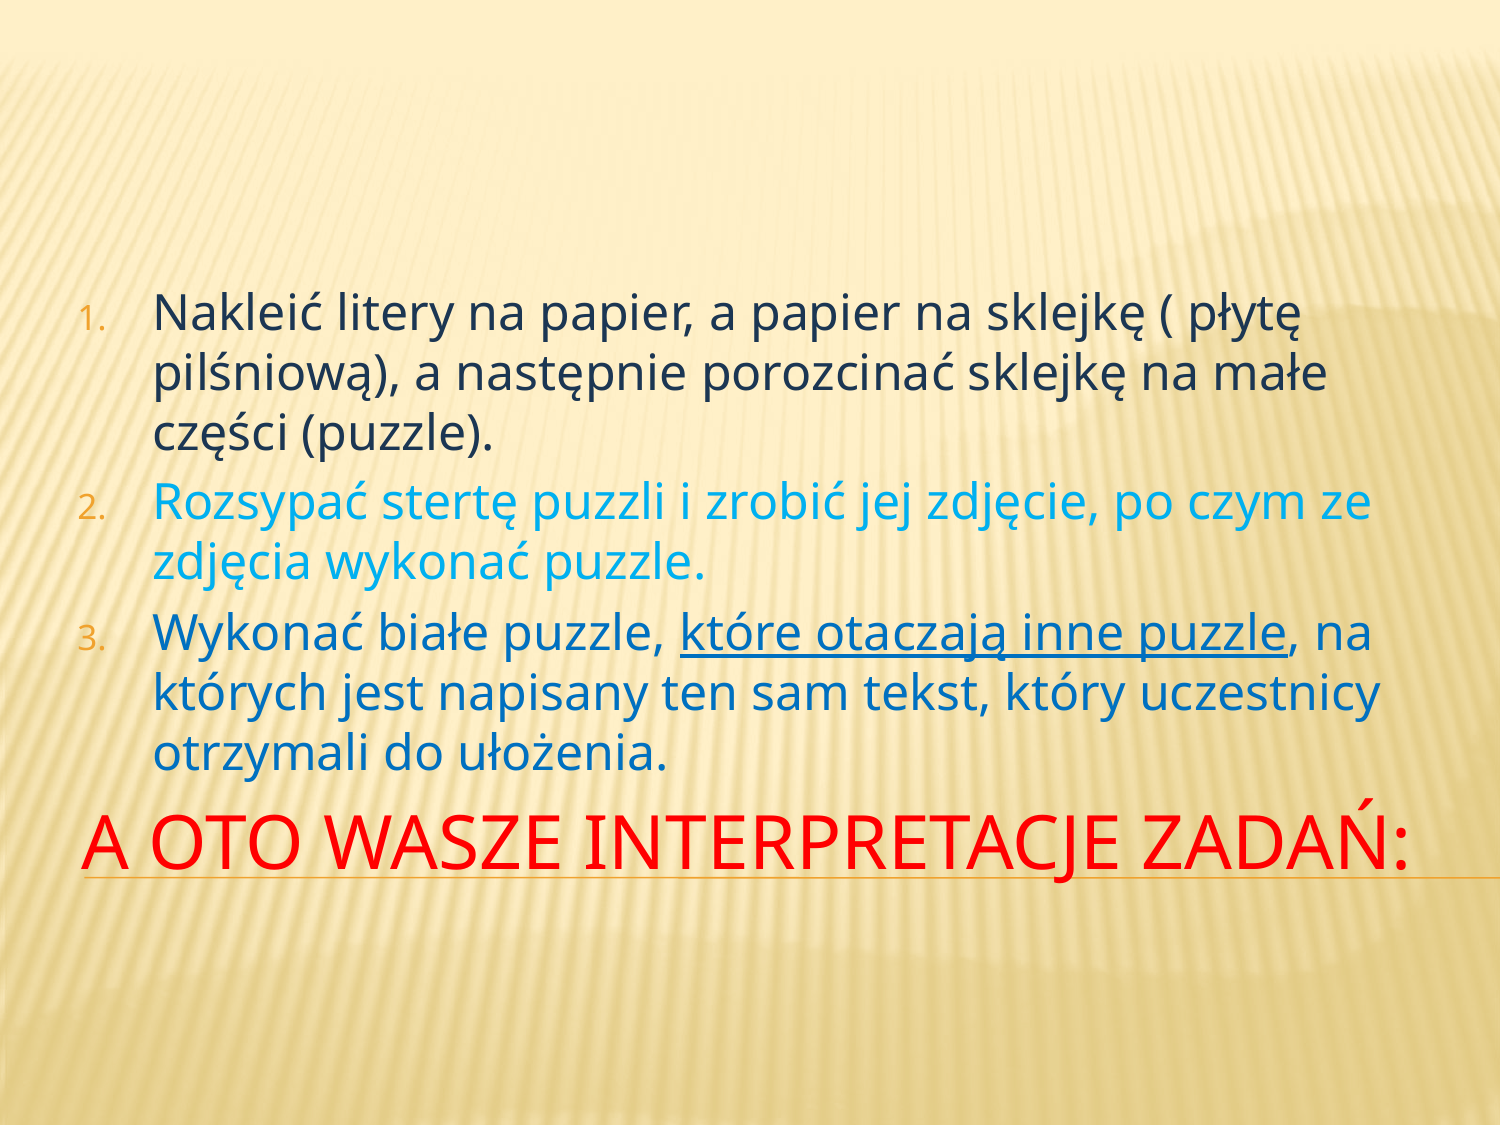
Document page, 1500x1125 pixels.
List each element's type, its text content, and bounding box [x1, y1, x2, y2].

title A oto wasze interpretacje zadań: [53, 786, 1441, 988]
subtitle Nakleić litery na papier, a papier na sklejkę ( płytę pilśniową), a następnie porozcinać sklejkę na małe części (puzzle). Rozsypać stertę puzzli i zrobić jej zdjęcie, po czym ze zdjęcia wykonać puzzle. Wykonać białe puzzle, które otaczają inne puzzle, na których jest napisany ten sam tekst, który uczestnicy otrzymali do ułożenia. [62, 54, 1450, 788]
